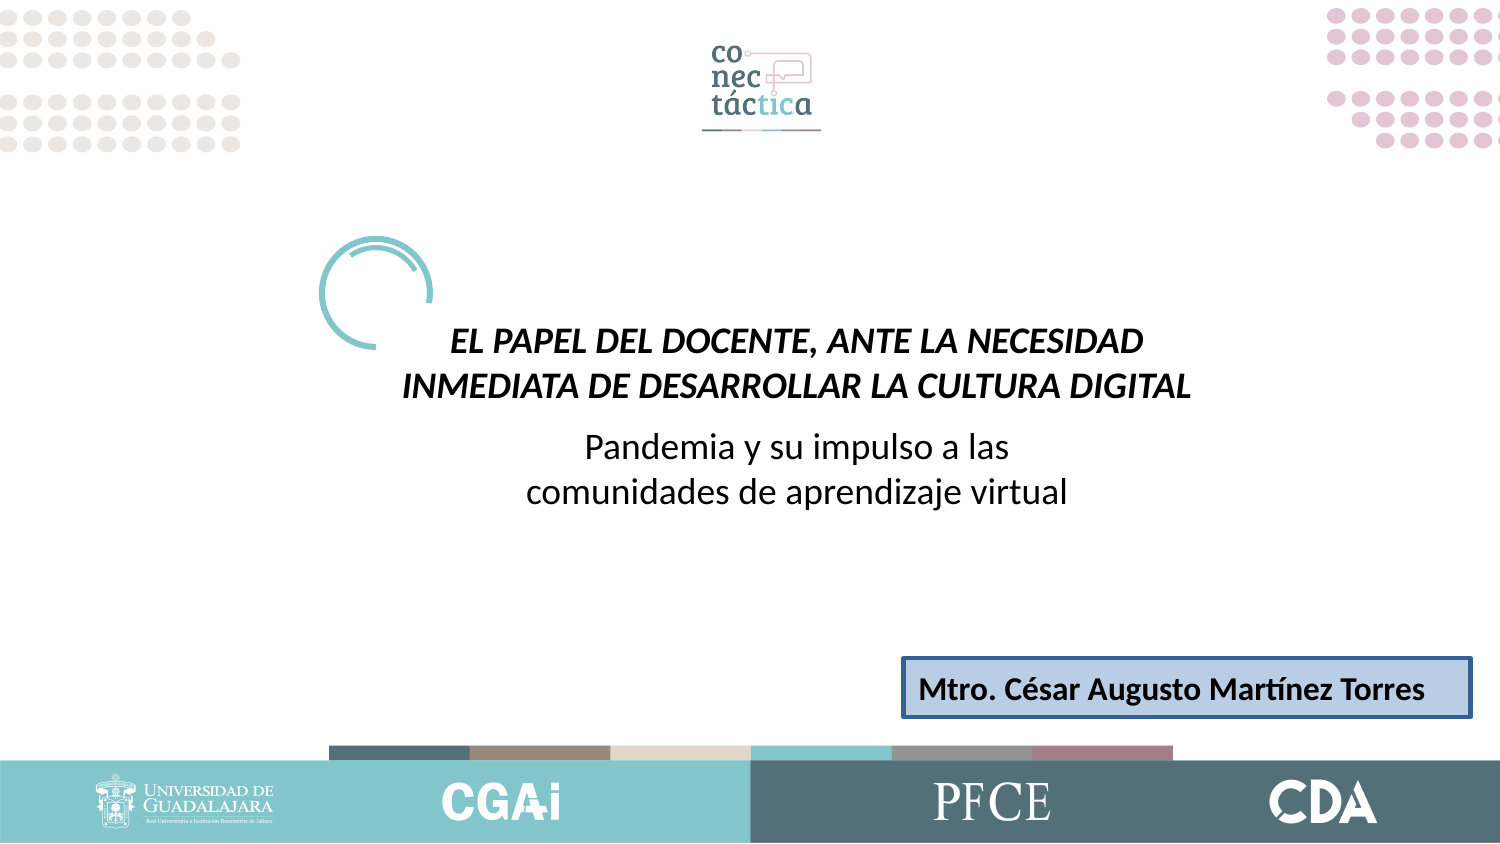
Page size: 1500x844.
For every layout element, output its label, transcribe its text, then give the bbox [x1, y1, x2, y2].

picture [0, 0, 1500, 844]
text_box Mtro. César Augusto Martínez Torres [901, 656, 1473, 719]
text_box EL PAPEL DEL DOCENTE, ANTE LA NECESIDAD INMEDIATA DE DESARROLLAR LA CULTURA DIGITAL [348, 308, 1247, 414]
text_box Pandemia y su impulso a las comunidades de aprendizaje virtual [507, 414, 1087, 520]
